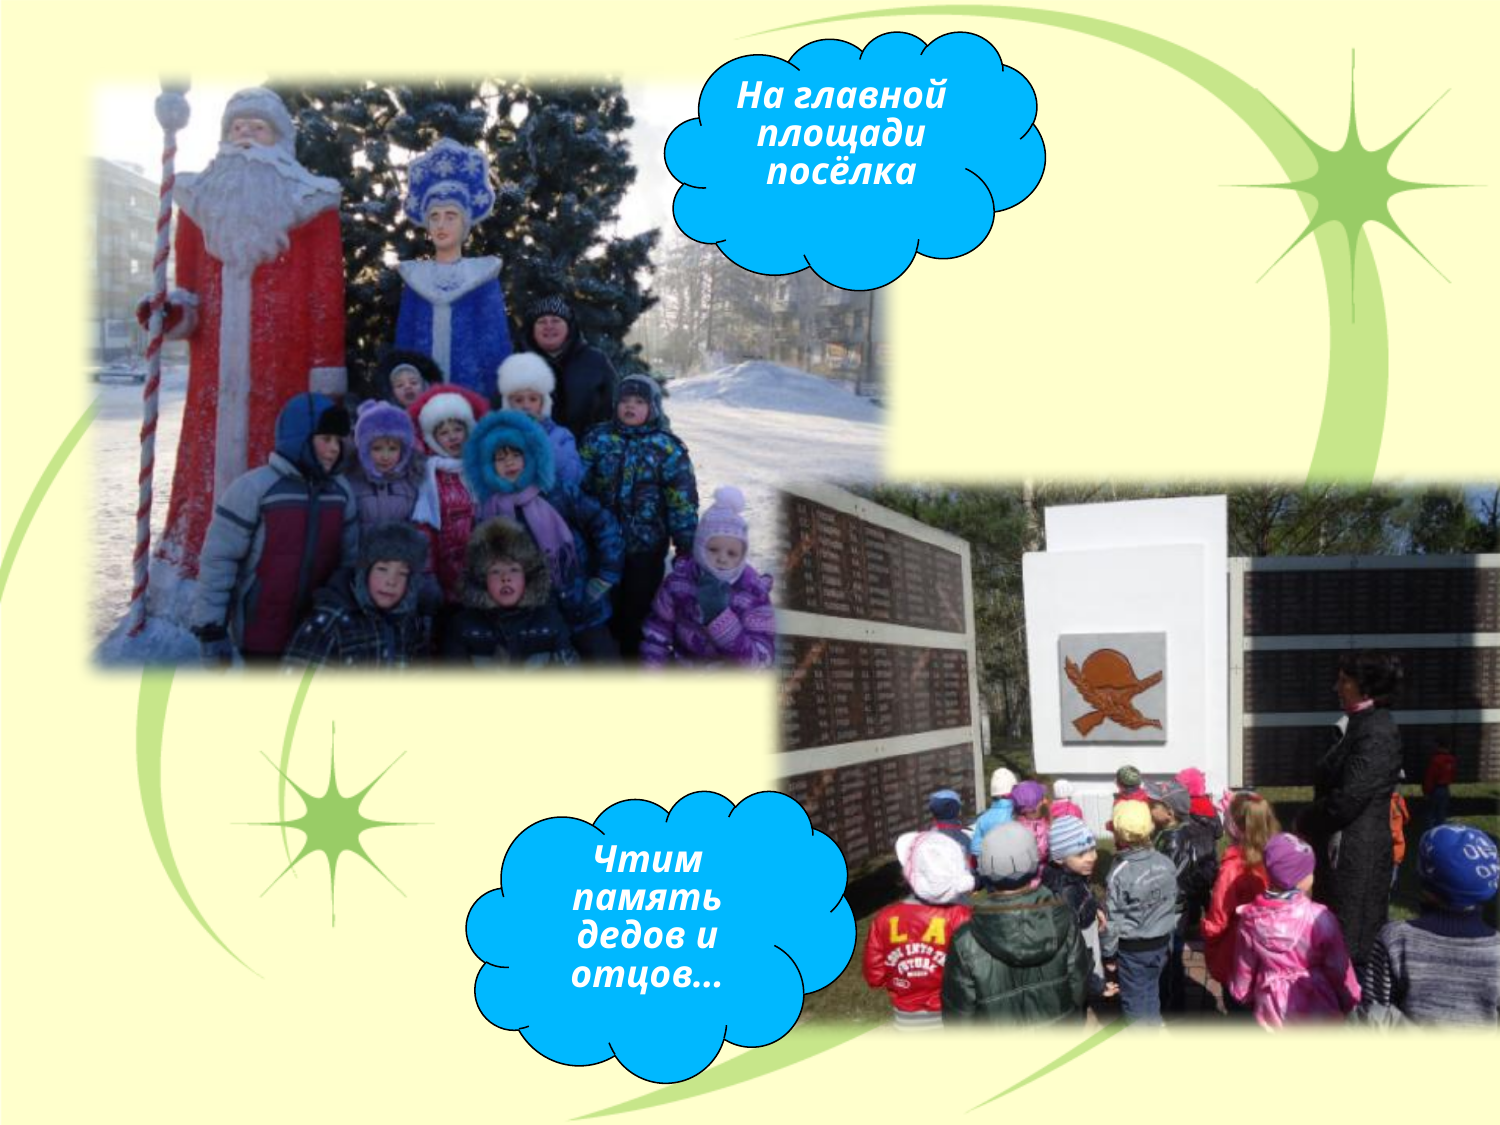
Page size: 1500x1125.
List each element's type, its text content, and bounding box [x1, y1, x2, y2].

text_box Чтим память дедов и отцов… [466, 791, 759, 1084]
text_box На главной площади посёлка [725, 32, 1046, 268]
picture [0, 0, 1500, 1125]
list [75, 66, 904, 688]
